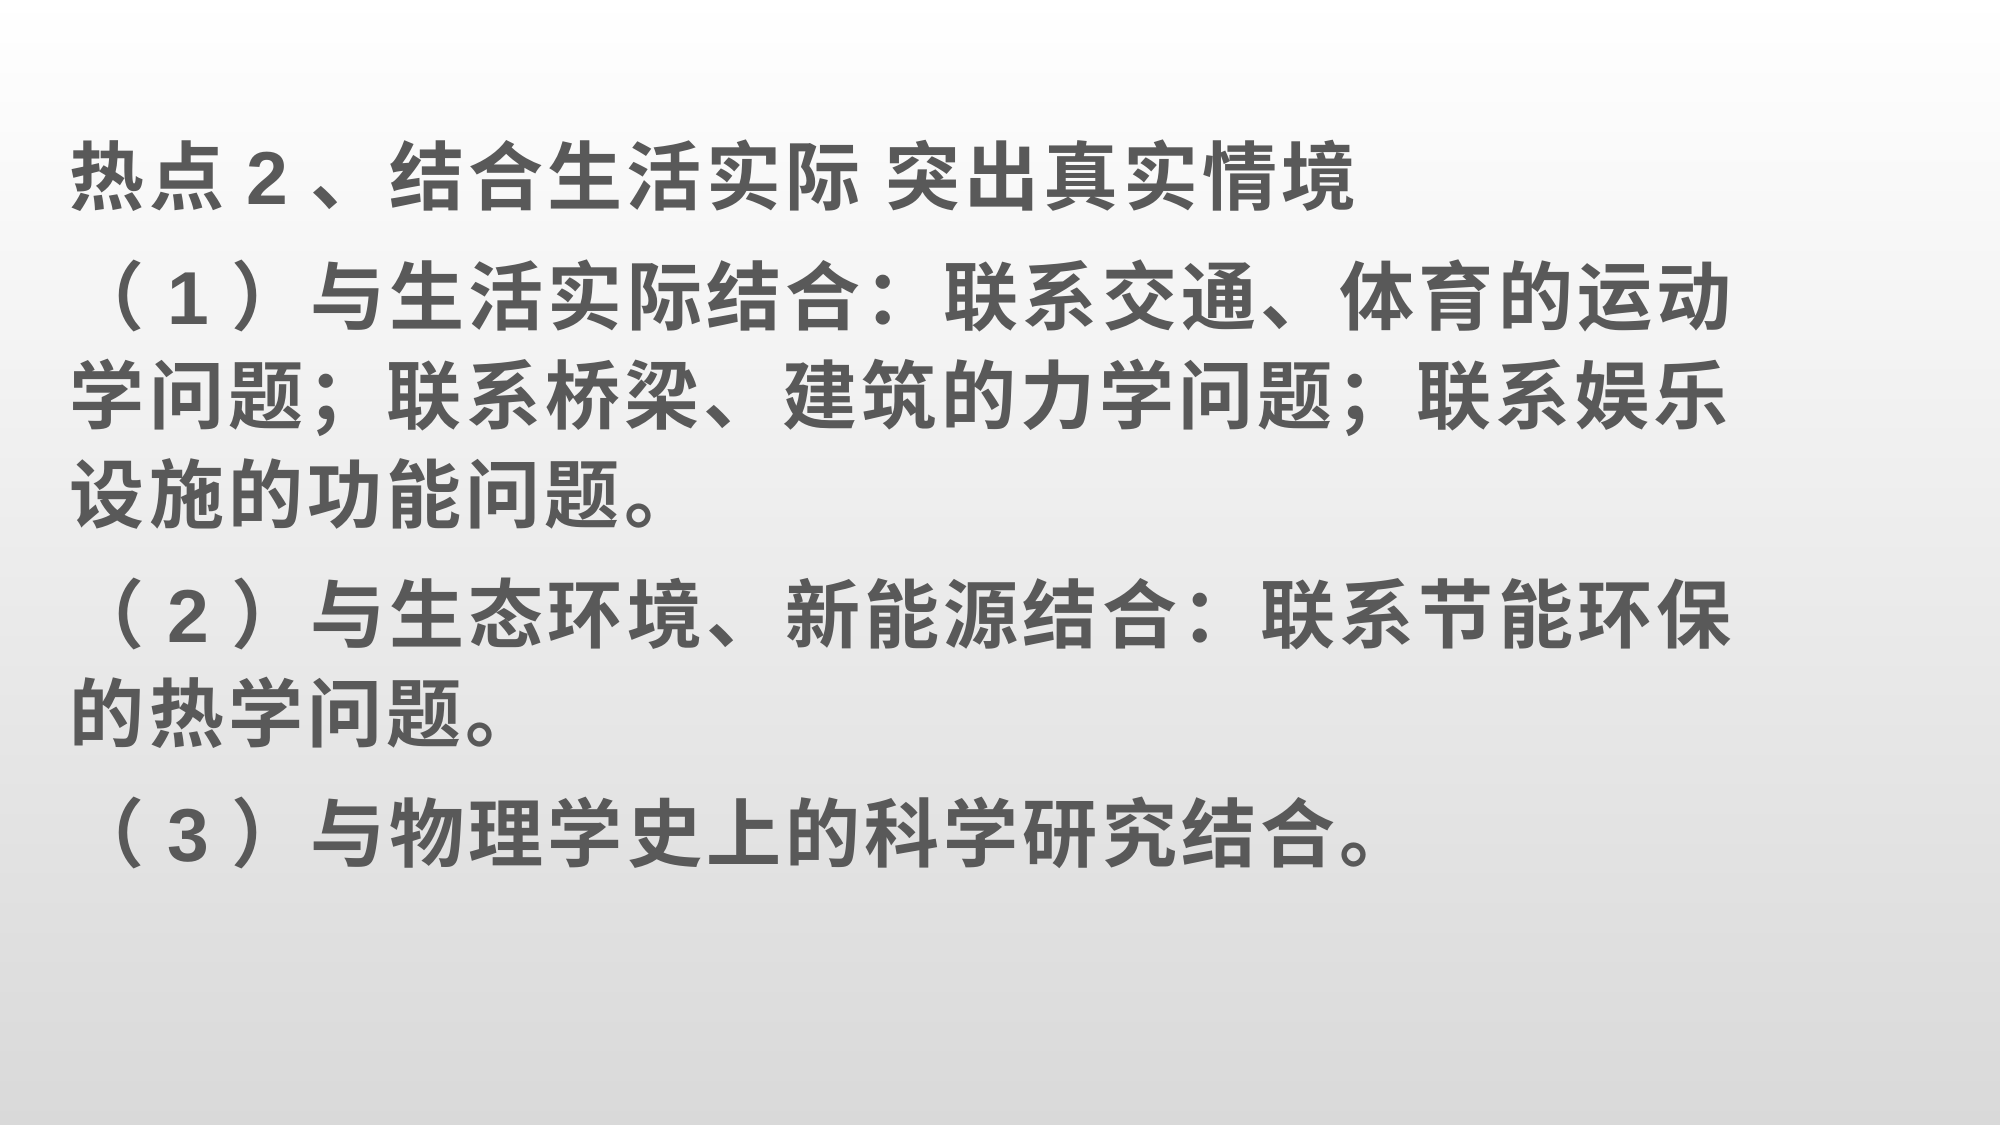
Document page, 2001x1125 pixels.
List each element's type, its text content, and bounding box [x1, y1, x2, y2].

subtitle 热点2、结合生活实际 突出真实情境 （1）与生活实际结合：联系交通、体育的运动学问题；联系桥梁、建筑的力学问题；联系娱乐设施的功能问题。 （2）与生态环境、新能源结合：联系节能环保的热学问题。 （3）与物理学史上的科学研究结合。 [54, 113, 1804, 847]
